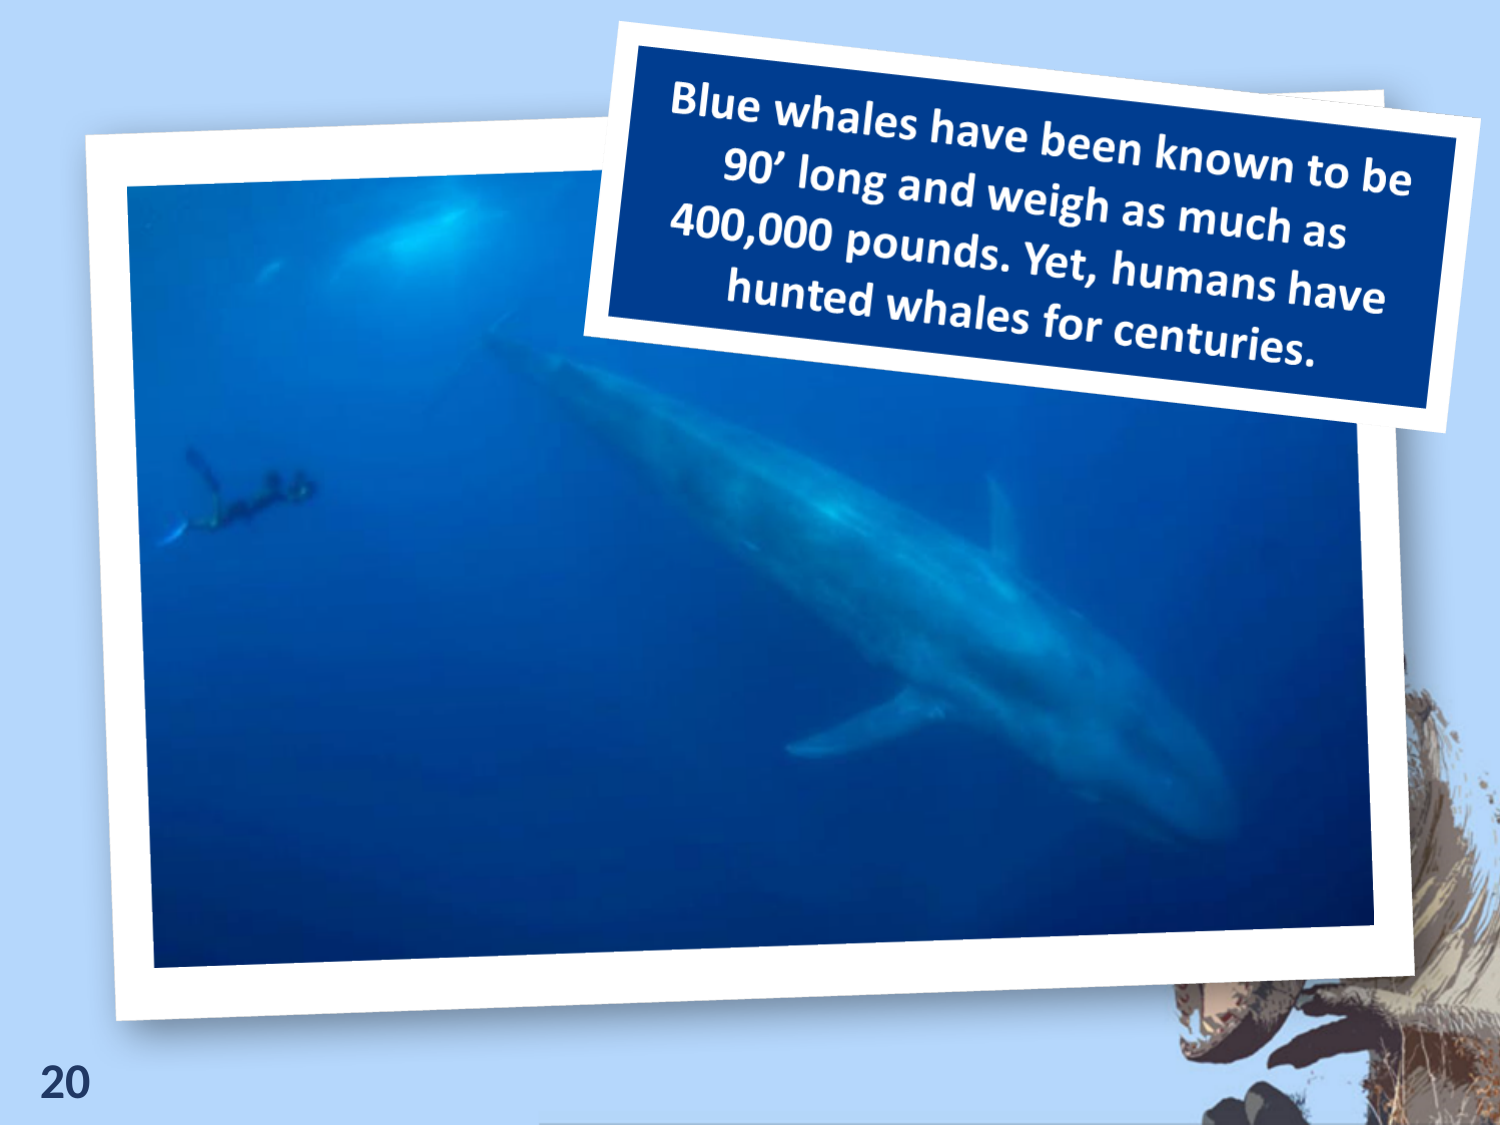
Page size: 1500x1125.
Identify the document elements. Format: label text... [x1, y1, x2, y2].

picture [128, 20, 1482, 968]
text_box [84, 116, 1416, 1023]
text_box [0, 0, 1500, 1125]
text_box 20 [24, 1041, 152, 1117]
